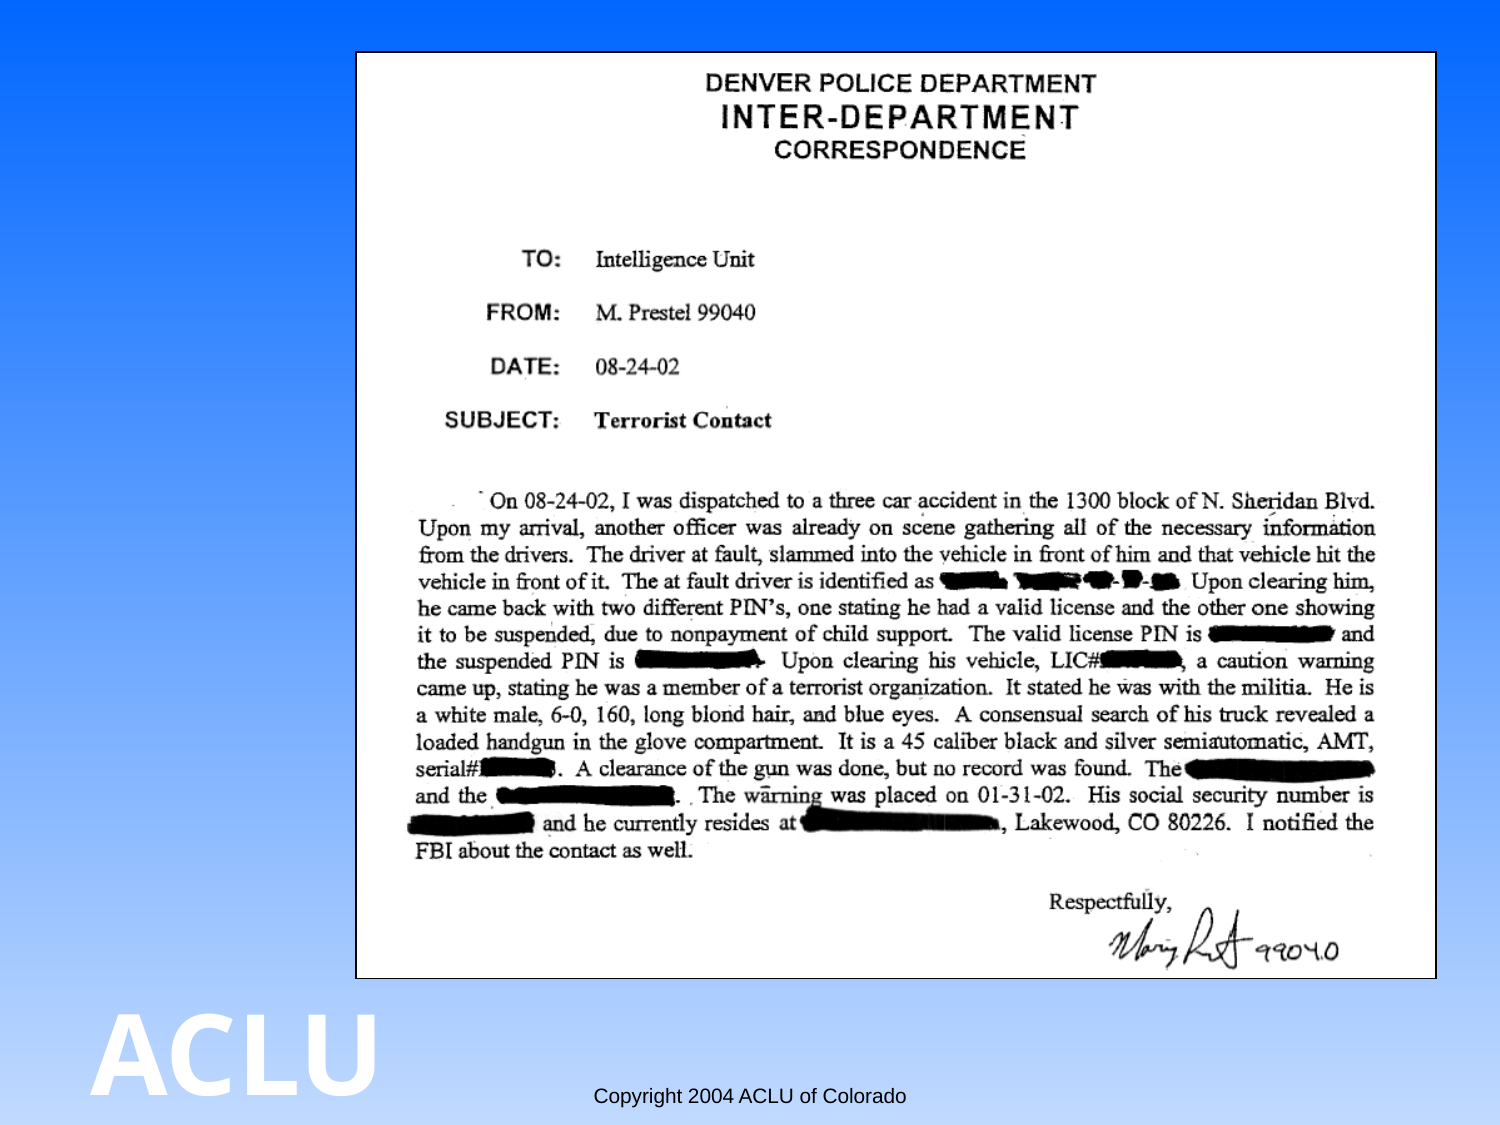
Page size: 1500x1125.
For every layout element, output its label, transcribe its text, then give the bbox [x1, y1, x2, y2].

slide_number ACLU [0, 382, 355, 386]
footer Copyright 2004 ACLU of Colorado [512, 1074, 988, 1103]
slide_number ACLU [1437, 382, 1500, 386]
text_box [0, 294, 355, 298]
text_box [1437, 294, 1500, 298]
slide_number ACLU [75, 975, 425, 1091]
picture [356, 52, 1436, 978]
